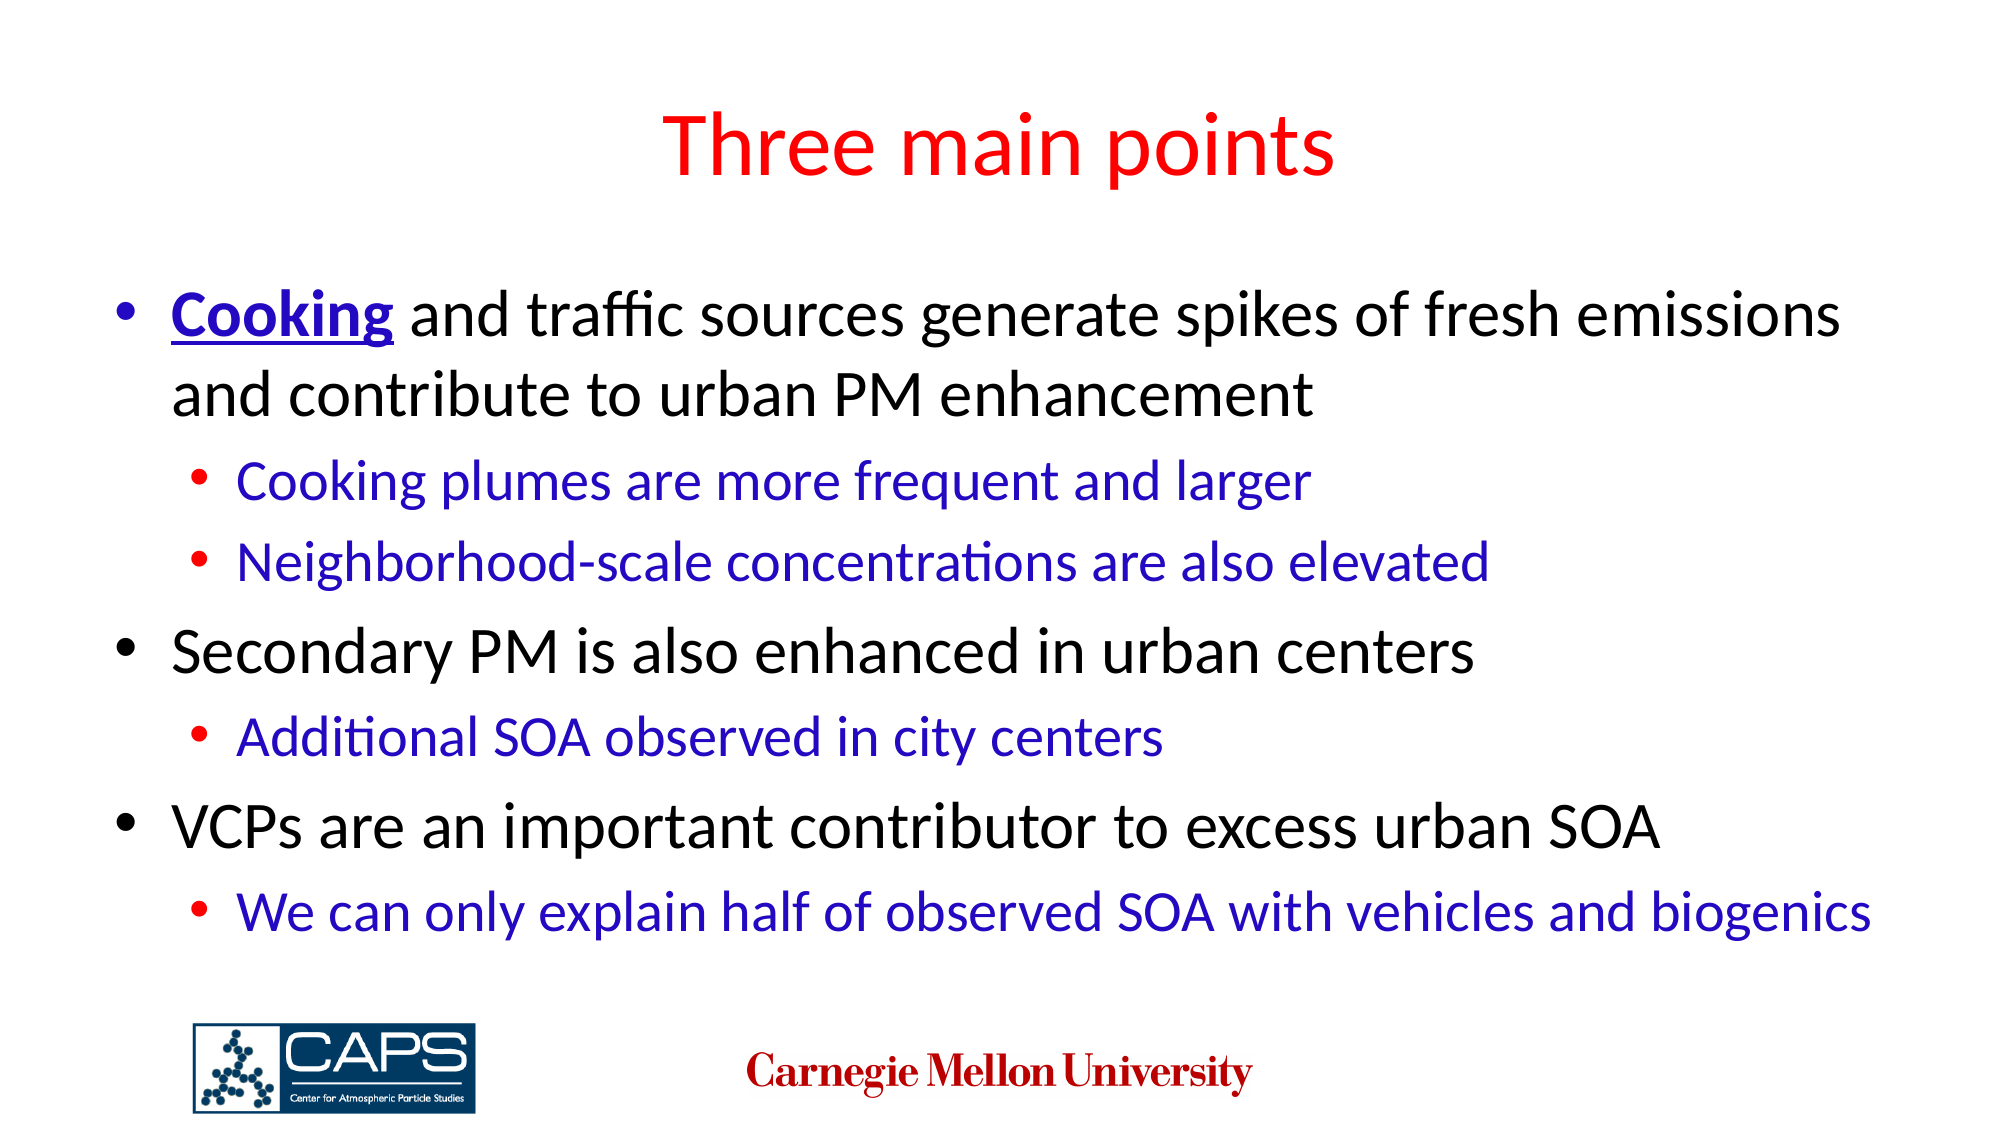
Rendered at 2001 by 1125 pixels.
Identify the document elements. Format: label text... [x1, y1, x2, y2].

title Three main points [99, 45, 1900, 233]
picture [747, 1052, 1253, 1098]
picture [192, 1023, 476, 1114]
list Cooking and traffic sources generate spikes of fresh emissions and contribute to urban PM enhancement Cooking plumes are more frequent and larger Neighborhood-scale concentrations are also elevated Secondary PM is also enhanced in urban centers Additional SOA observed in city centers VCPs are an important contributor to excess urban SOA We can only explain half of observed SOA with vehicles and biogenics [99, 262, 1900, 1005]
